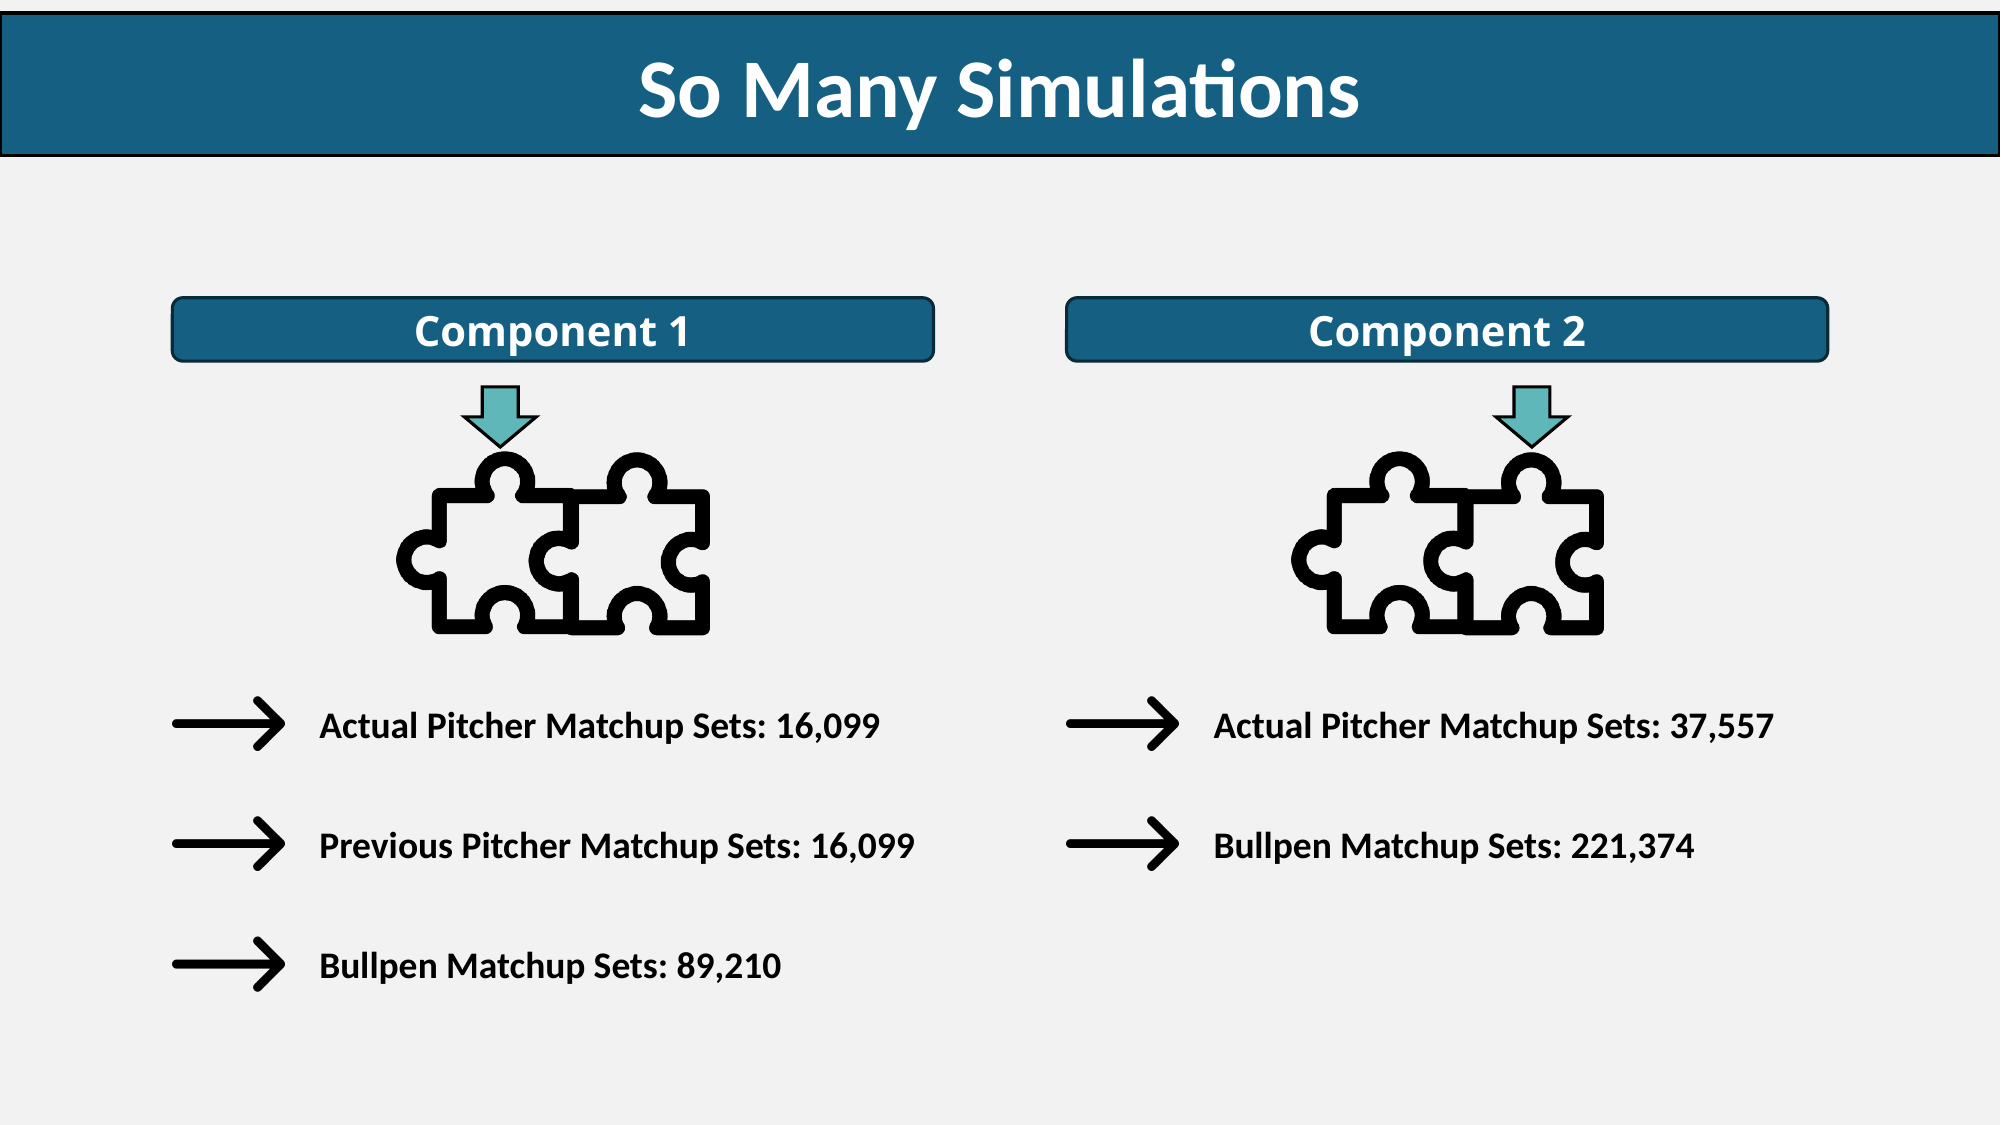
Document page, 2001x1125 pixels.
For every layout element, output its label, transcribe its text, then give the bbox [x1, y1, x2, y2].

picture [396, 386, 710, 700]
text_box Actual Pitcher Matchup Sets: 16,099 [304, 693, 902, 754]
picture [171, 666, 285, 780]
picture [1065, 787, 1180, 901]
text_box Actual Pitcher Matchup Sets: 37,557 [1198, 693, 1828, 754]
picture [1065, 666, 1180, 780]
text_box Previous Pitcher Matchup Sets: 16,099 [304, 813, 934, 874]
text_box Component 2 [1064, 296, 1830, 363]
text_box Component 1 [170, 296, 936, 363]
picture [171, 907, 285, 1021]
text_box Bullpen Matchup Sets: 221,374 [1198, 813, 1828, 874]
picture [1290, 386, 1604, 700]
text_box Bullpen Matchup Sets: 89,210 [304, 933, 934, 994]
picture [171, 787, 285, 901]
text_box So Many Simulations [0, 11, 2000, 157]
